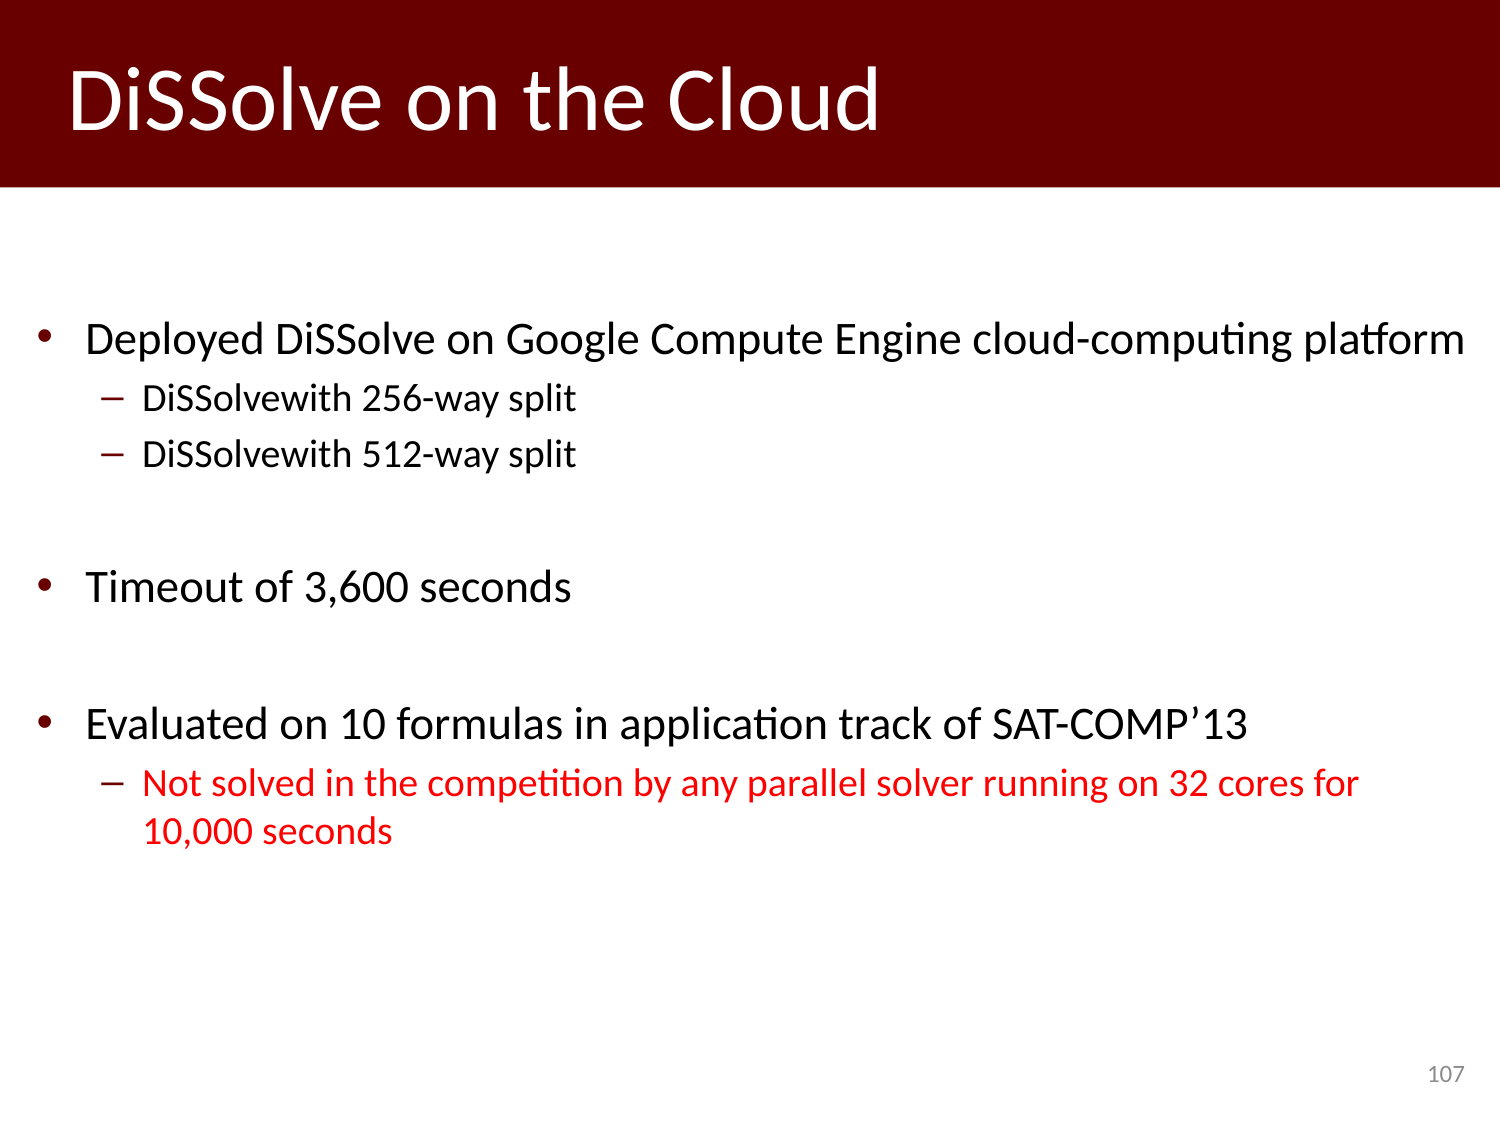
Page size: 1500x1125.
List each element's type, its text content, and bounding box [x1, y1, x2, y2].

slide_number 107 [1130, 1042, 1481, 1103]
title DiSSolve on the Cloud [0, 0, 1500, 188]
